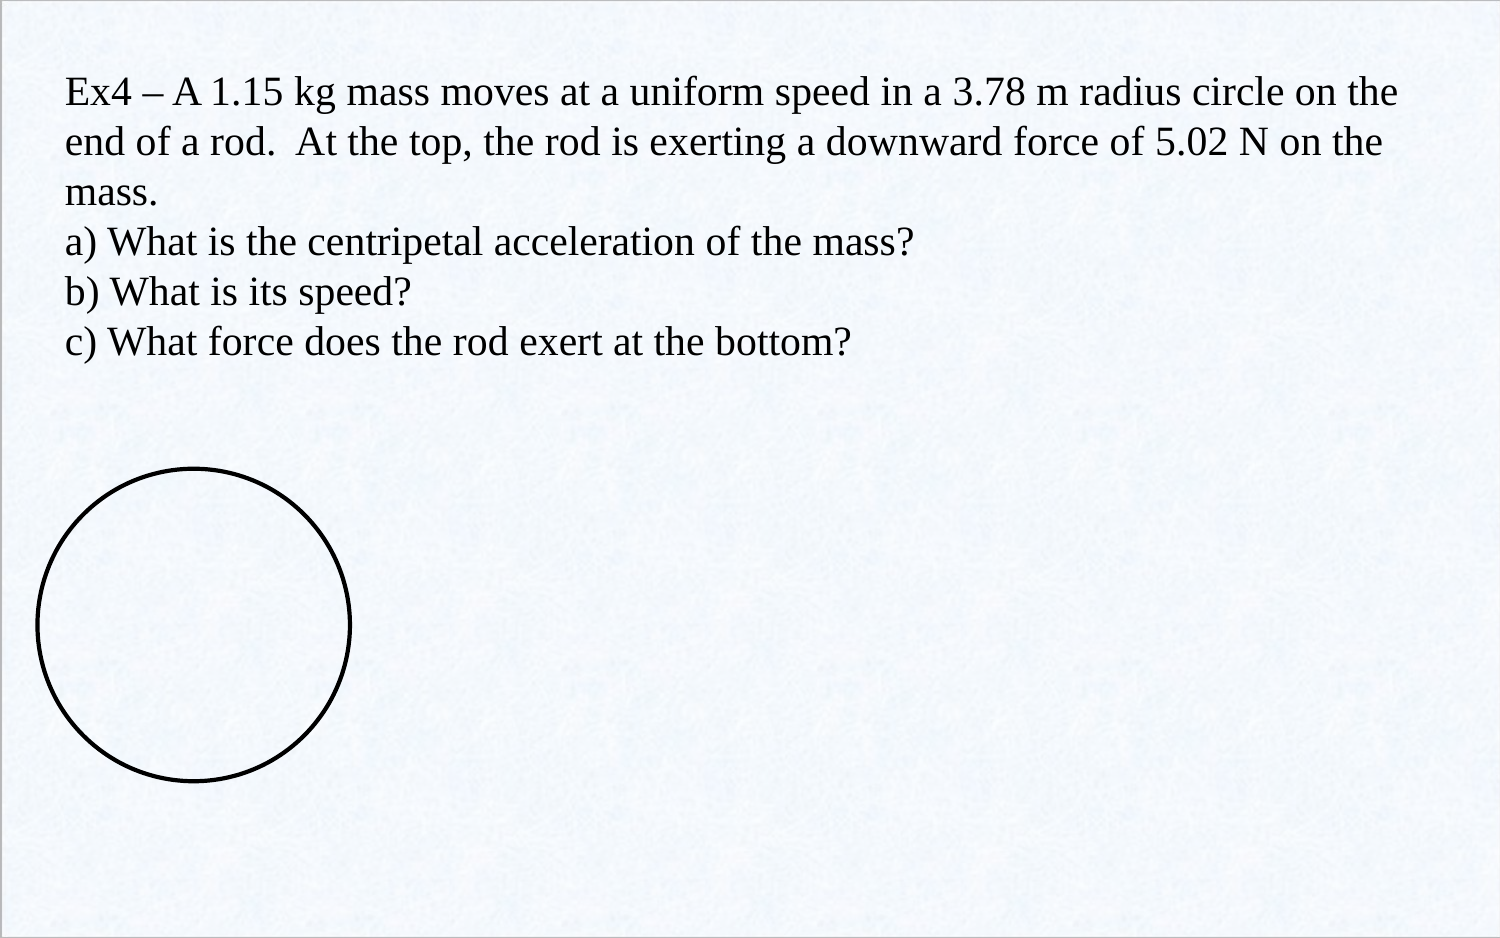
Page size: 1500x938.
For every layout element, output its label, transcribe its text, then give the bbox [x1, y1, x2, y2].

text_box [37, 468, 350, 782]
text_box Ex4 – A 1.15 kg mass moves at a uniform speed in a 3.78 m radius circle on the end of a rod. At the top, the rod is exerting a downward force of 5.02 N on the mass. a) What is the centripetal acceleration of the mass? b) What is its speed? c) What force does the rod exert at the bottom? [49, 56, 1475, 372]
